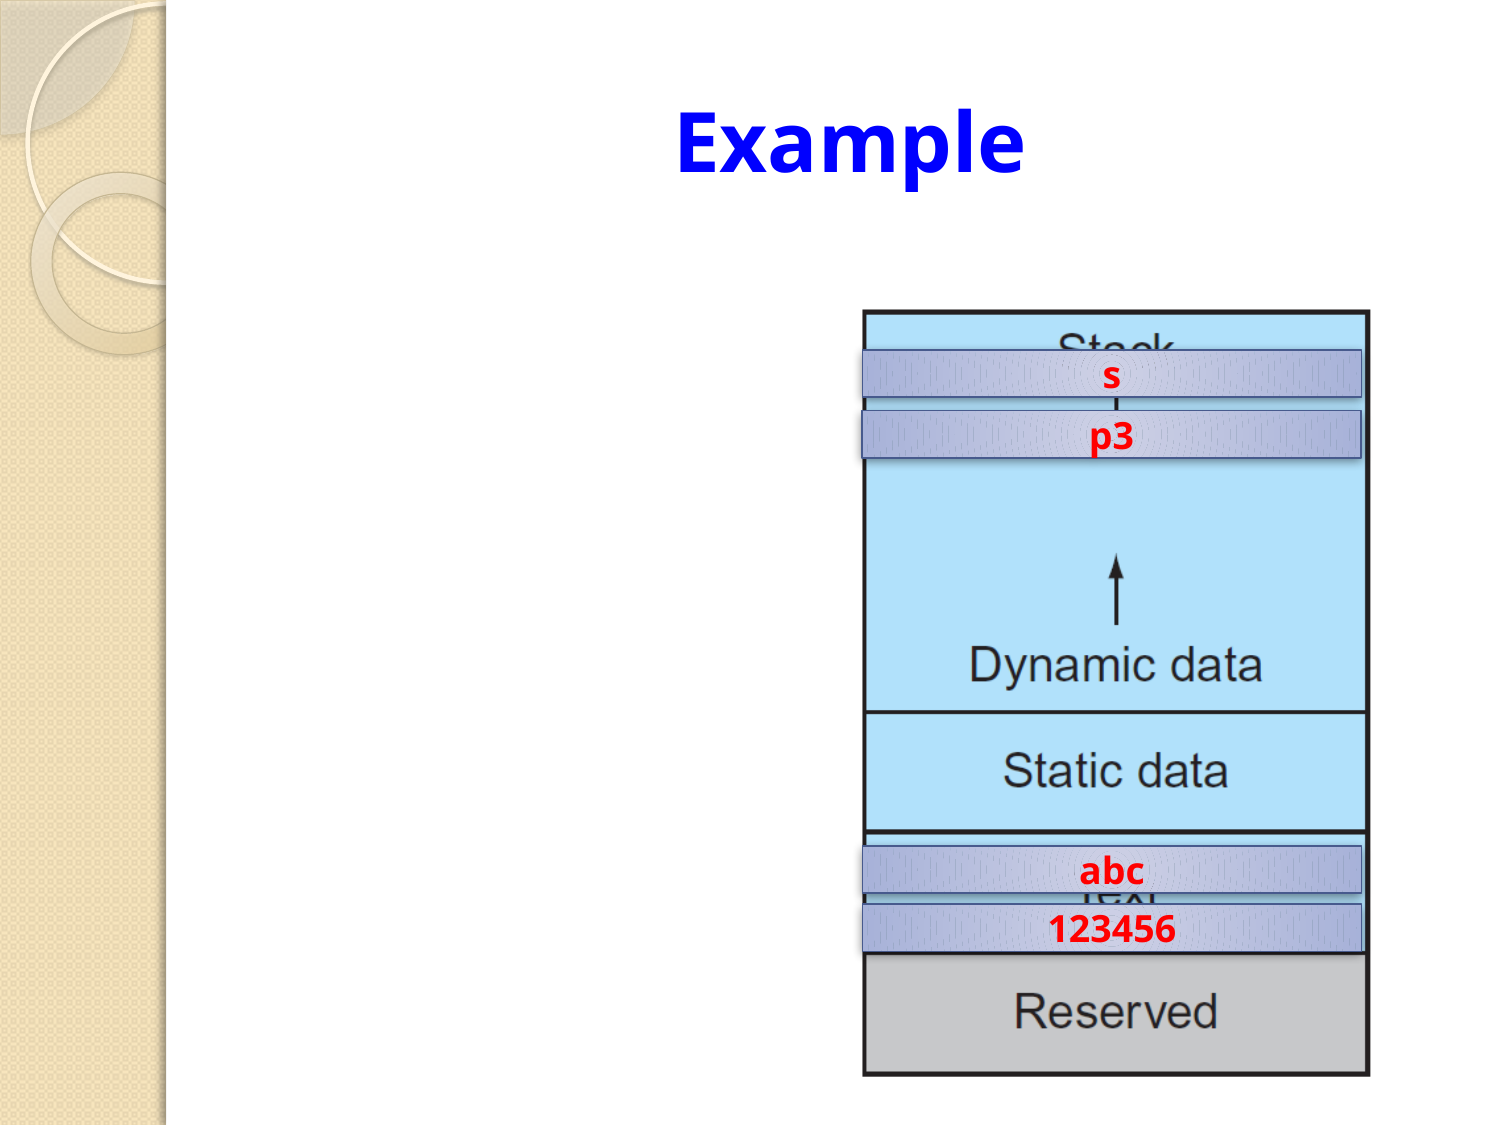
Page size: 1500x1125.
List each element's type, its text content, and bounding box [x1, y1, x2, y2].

picture [856, 290, 1384, 1089]
title Example [235, 45, 1466, 233]
